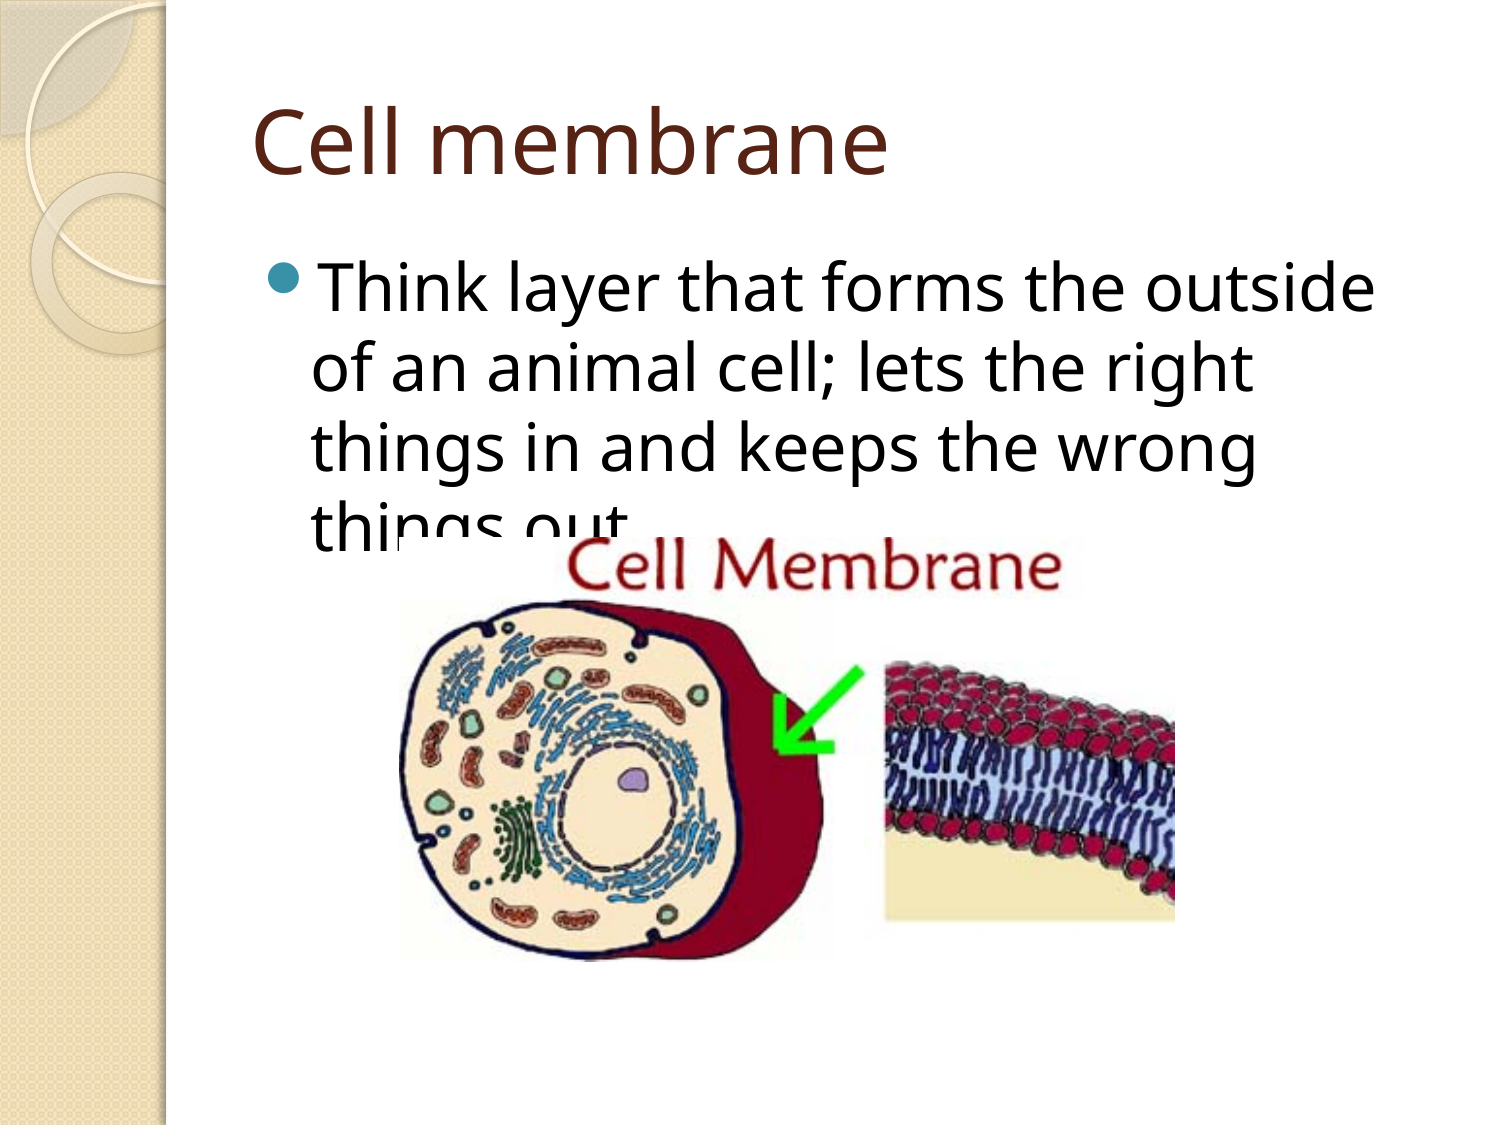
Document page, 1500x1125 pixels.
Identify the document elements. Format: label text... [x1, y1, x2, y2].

picture [399, 537, 1176, 963]
title Cell membrane [235, 45, 1466, 233]
list Think layer that forms the outside of an animal cell; lets the right things in and keeps the wrong things out [235, 237, 1466, 1025]
